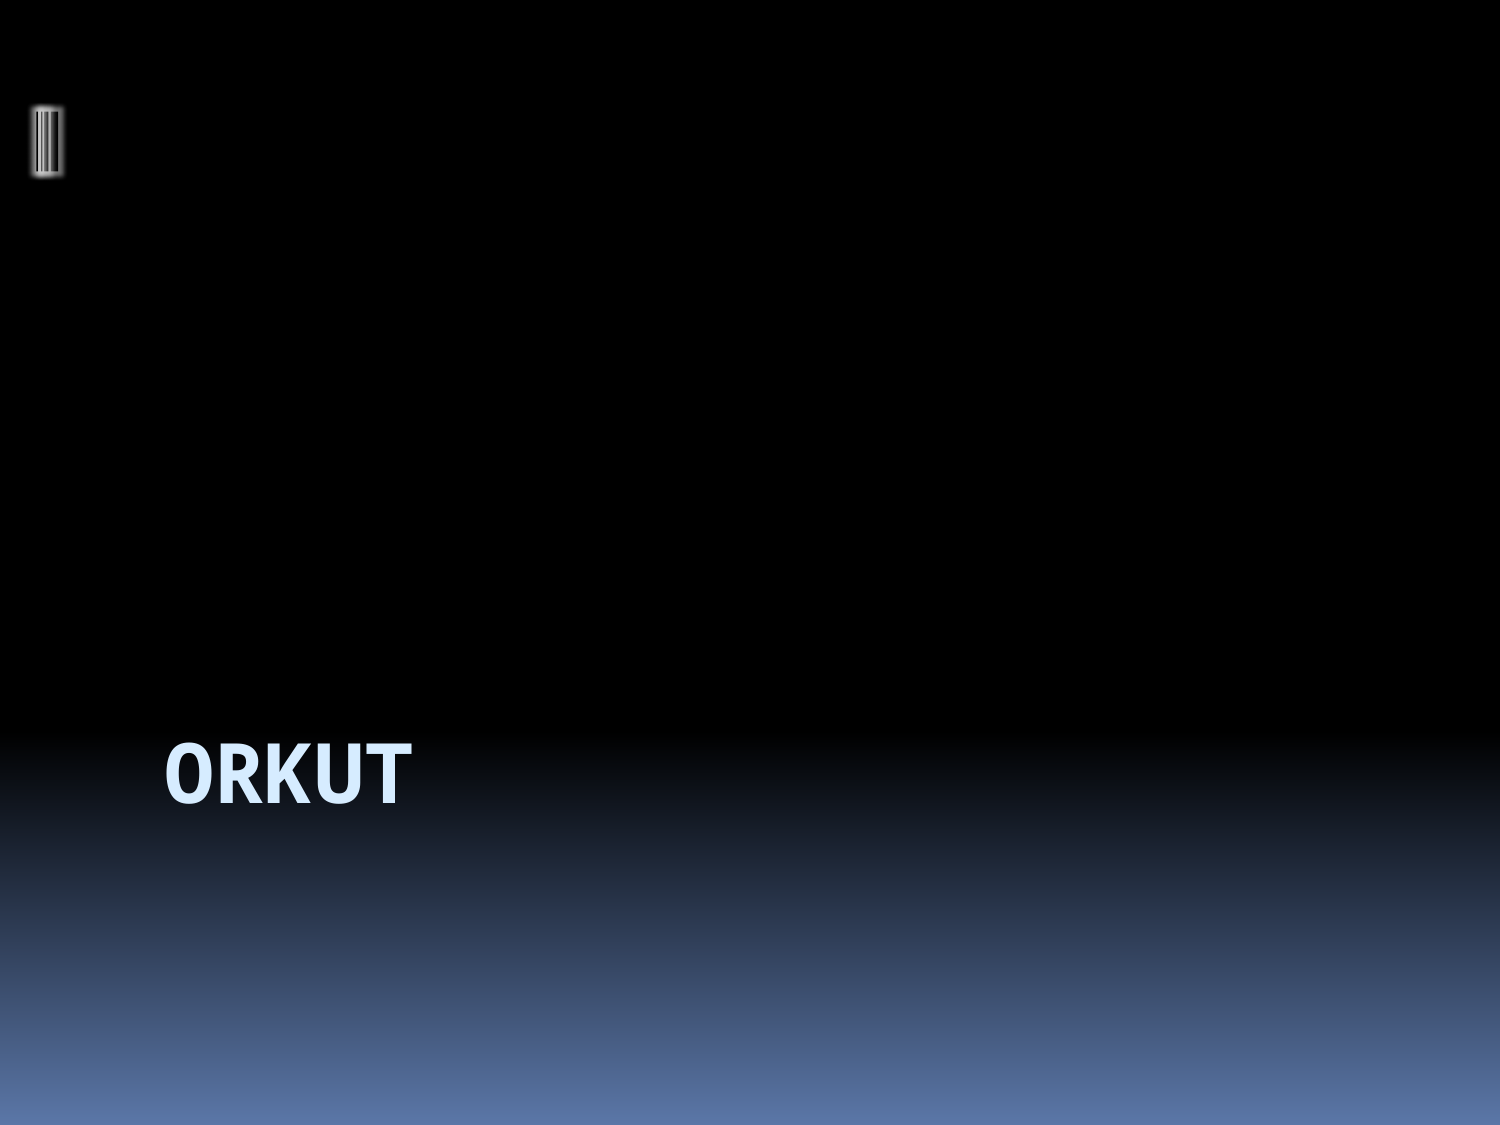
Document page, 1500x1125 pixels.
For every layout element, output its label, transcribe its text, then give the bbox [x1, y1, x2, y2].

title Orkut [150, 712, 1425, 1037]
